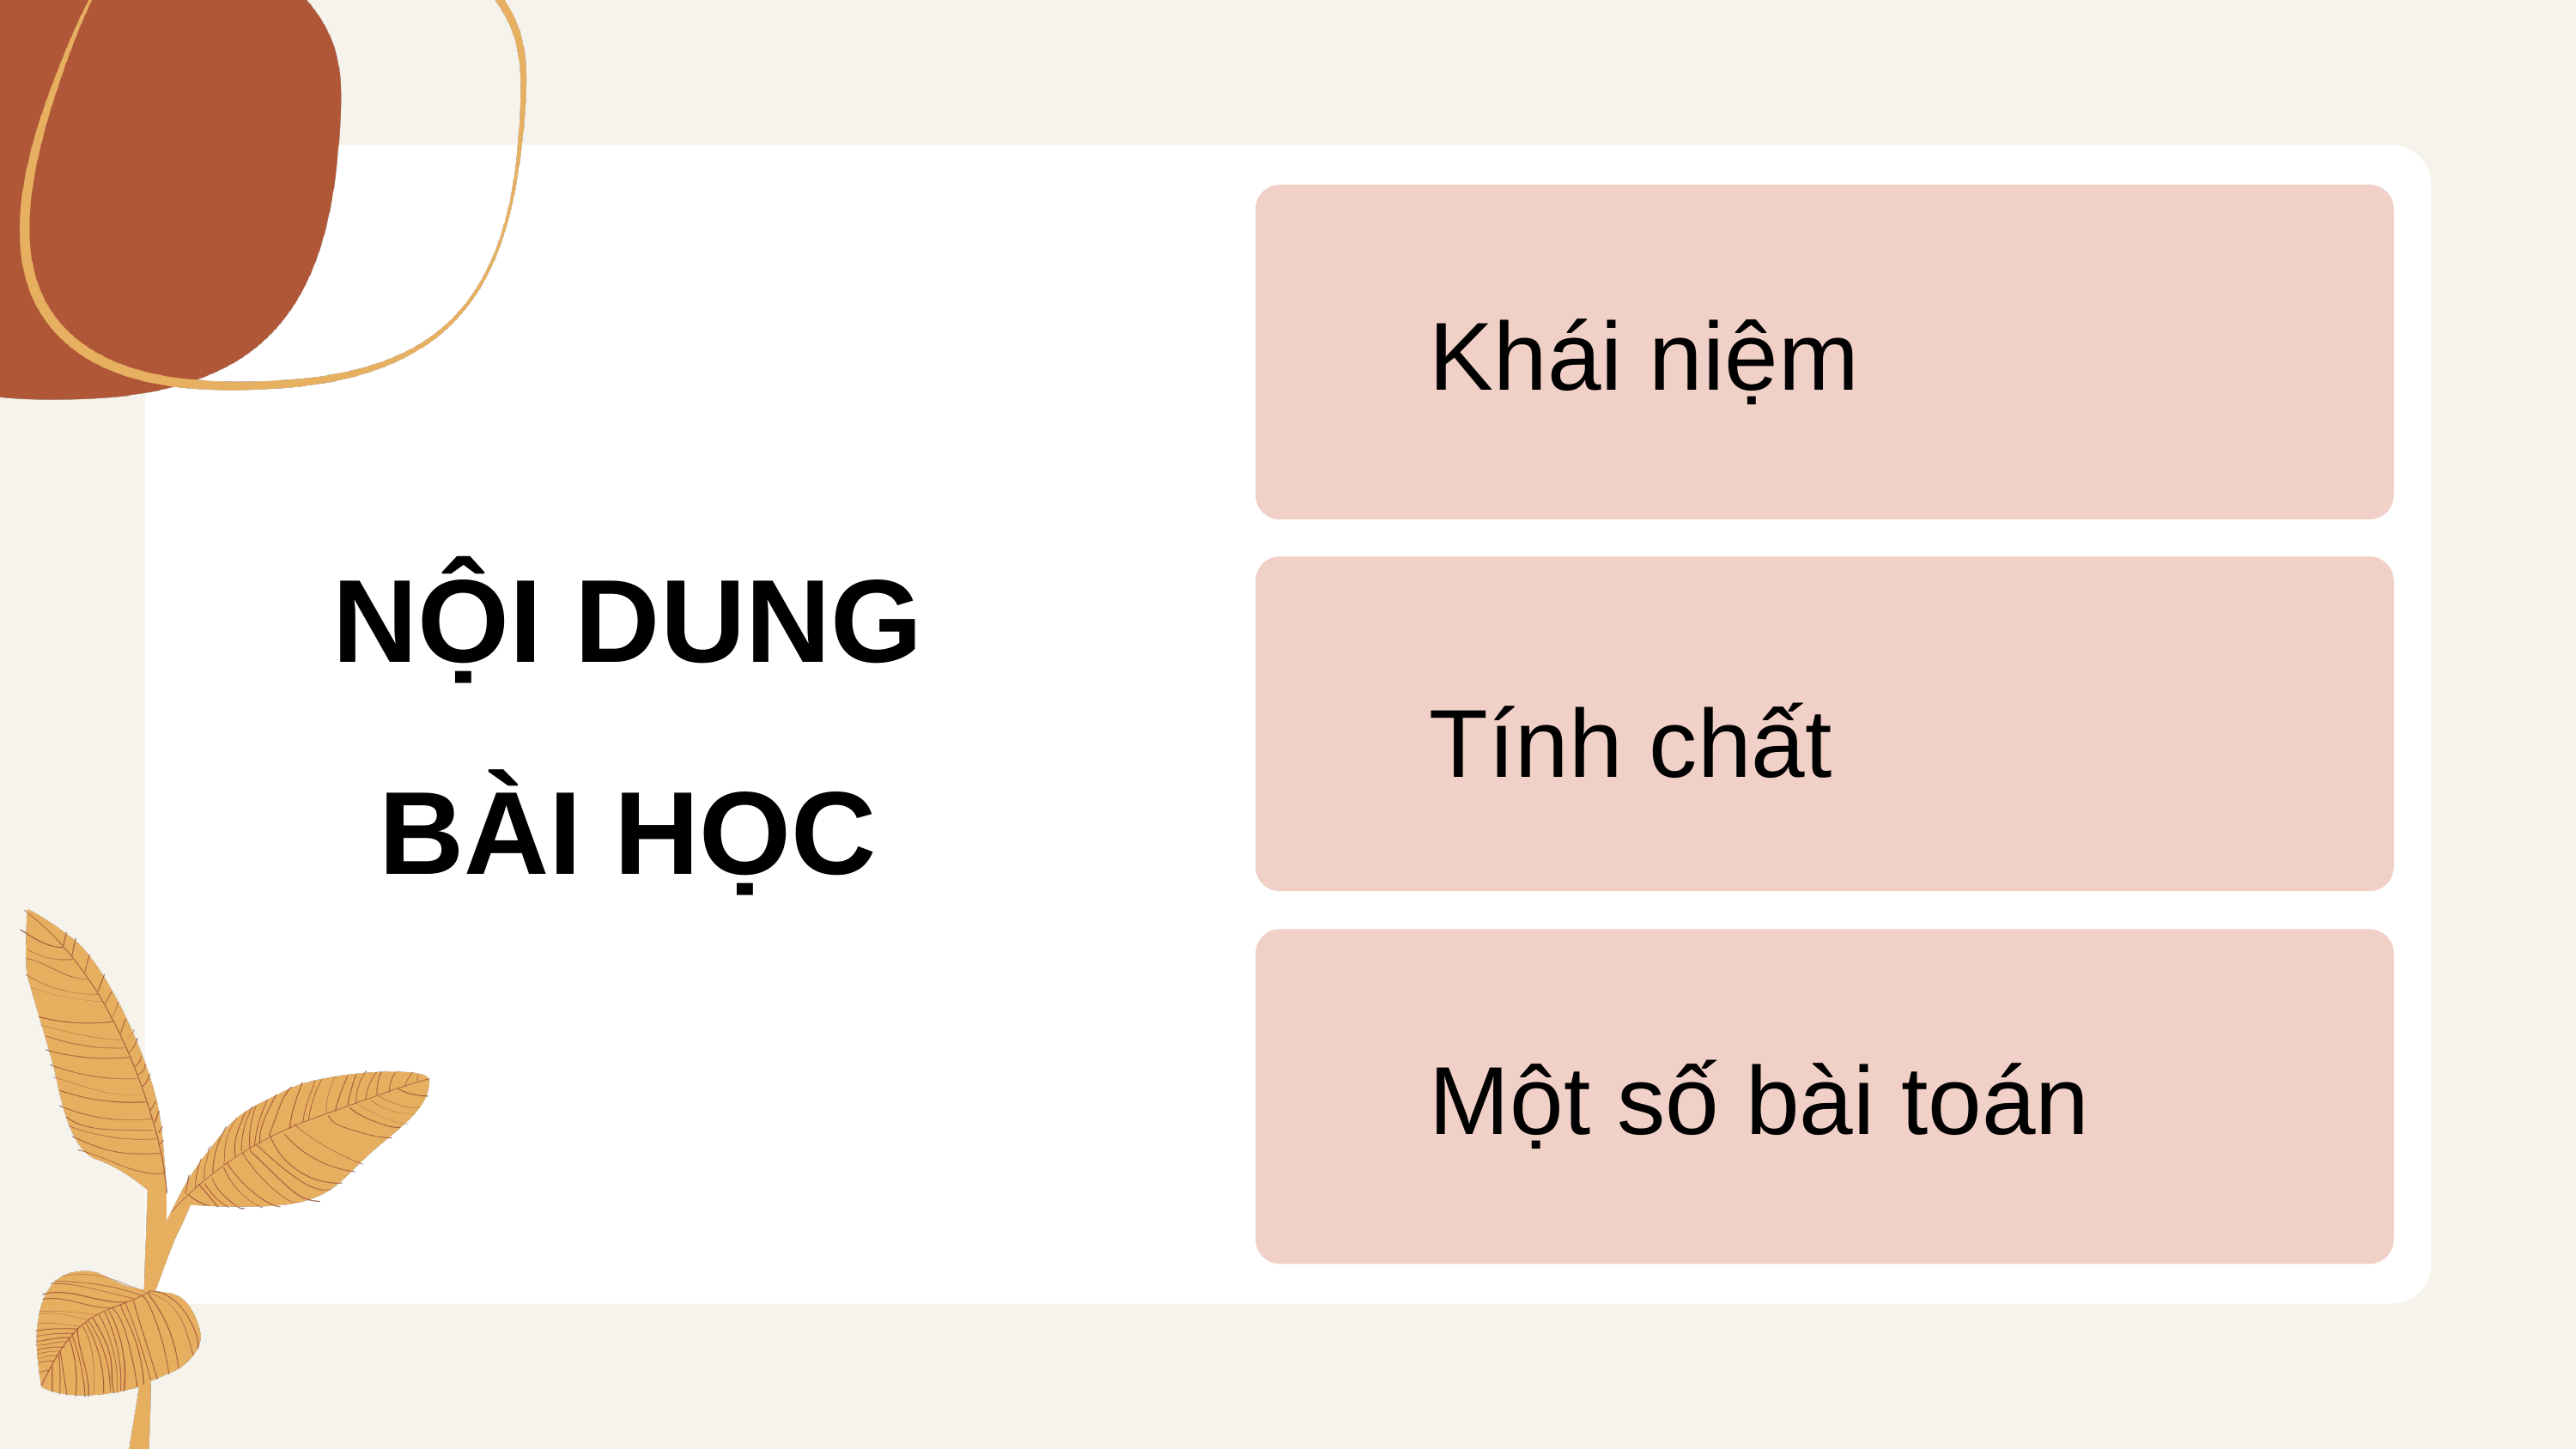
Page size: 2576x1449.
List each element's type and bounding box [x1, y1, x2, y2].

picture [20, 909, 430, 1449]
text_box [1255, 929, 2394, 1264]
text_box [144, 144, 2432, 1304]
text_box [1255, 184, 2394, 520]
picture [0, 0, 588, 590]
text_box [1255, 556, 2394, 892]
